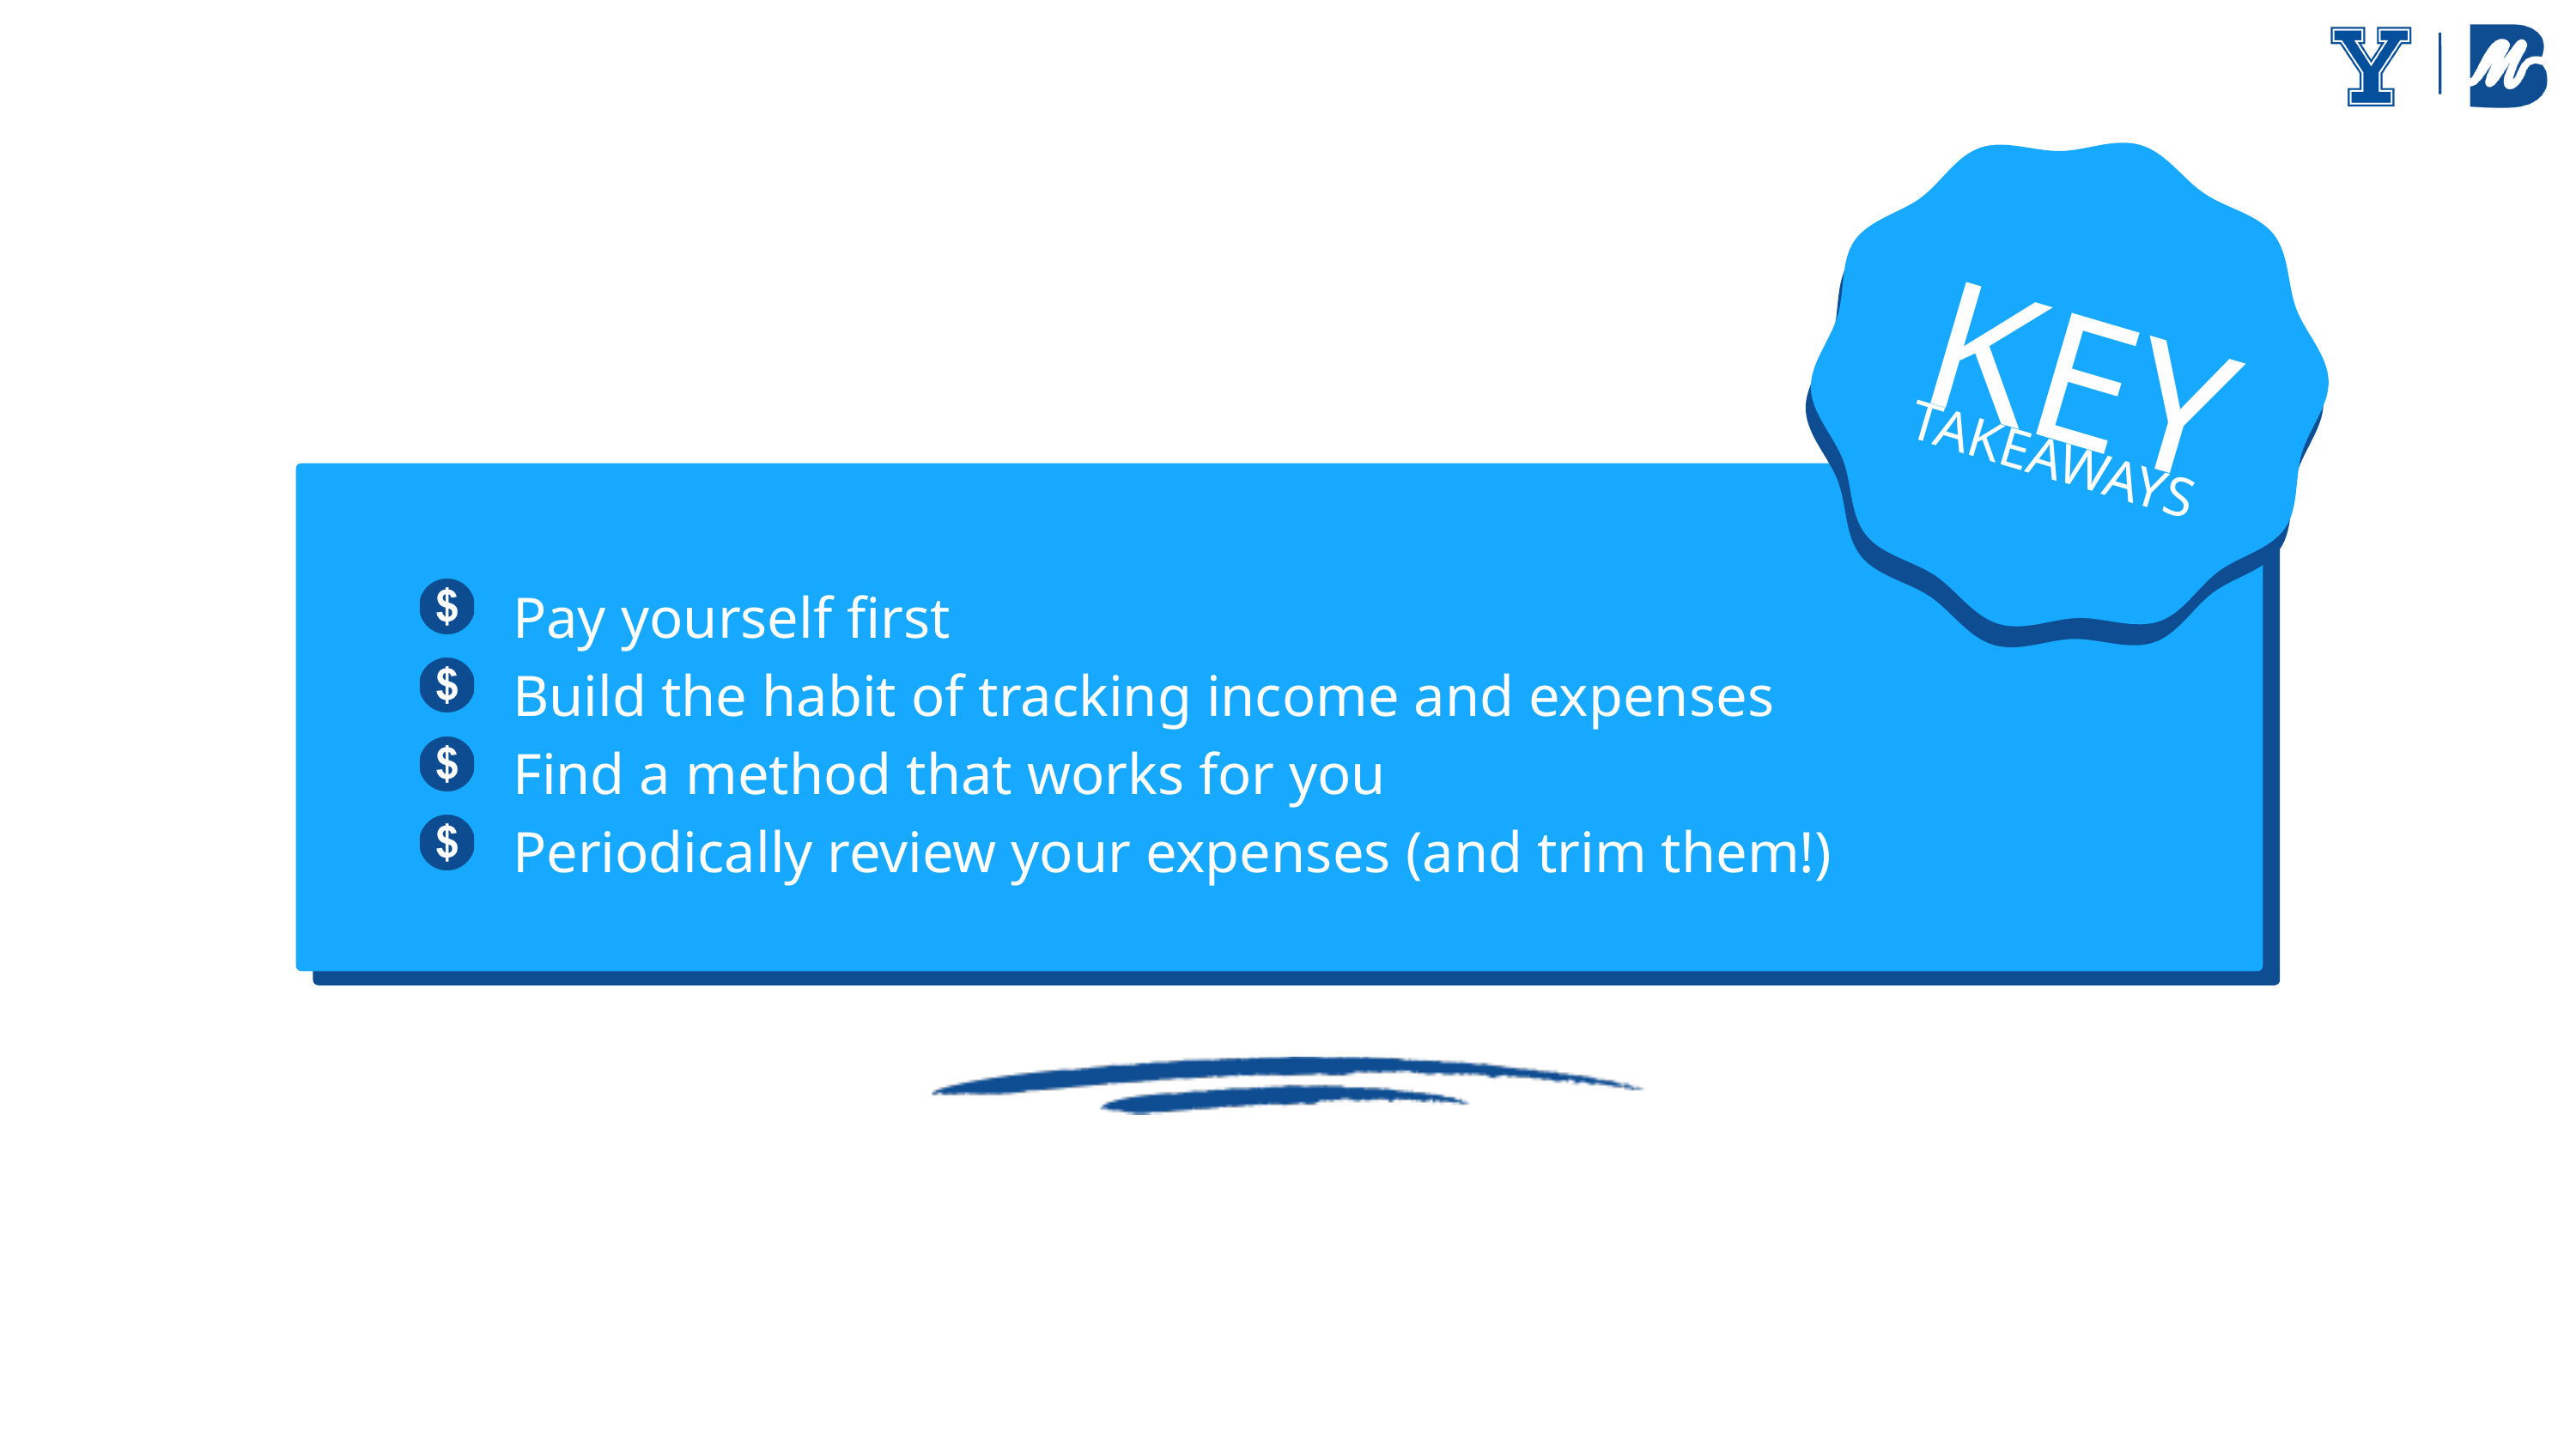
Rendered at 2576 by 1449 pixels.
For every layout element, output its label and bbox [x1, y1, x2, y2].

text_box [313, 724, 2281, 986]
text_box [295, 463, 2263, 972]
text_box [932, 1057, 1644, 1116]
text_box [2327, 21, 2416, 112]
text_box [1748, 72, 2385, 718]
text_box [2453, 13, 2561, 119]
